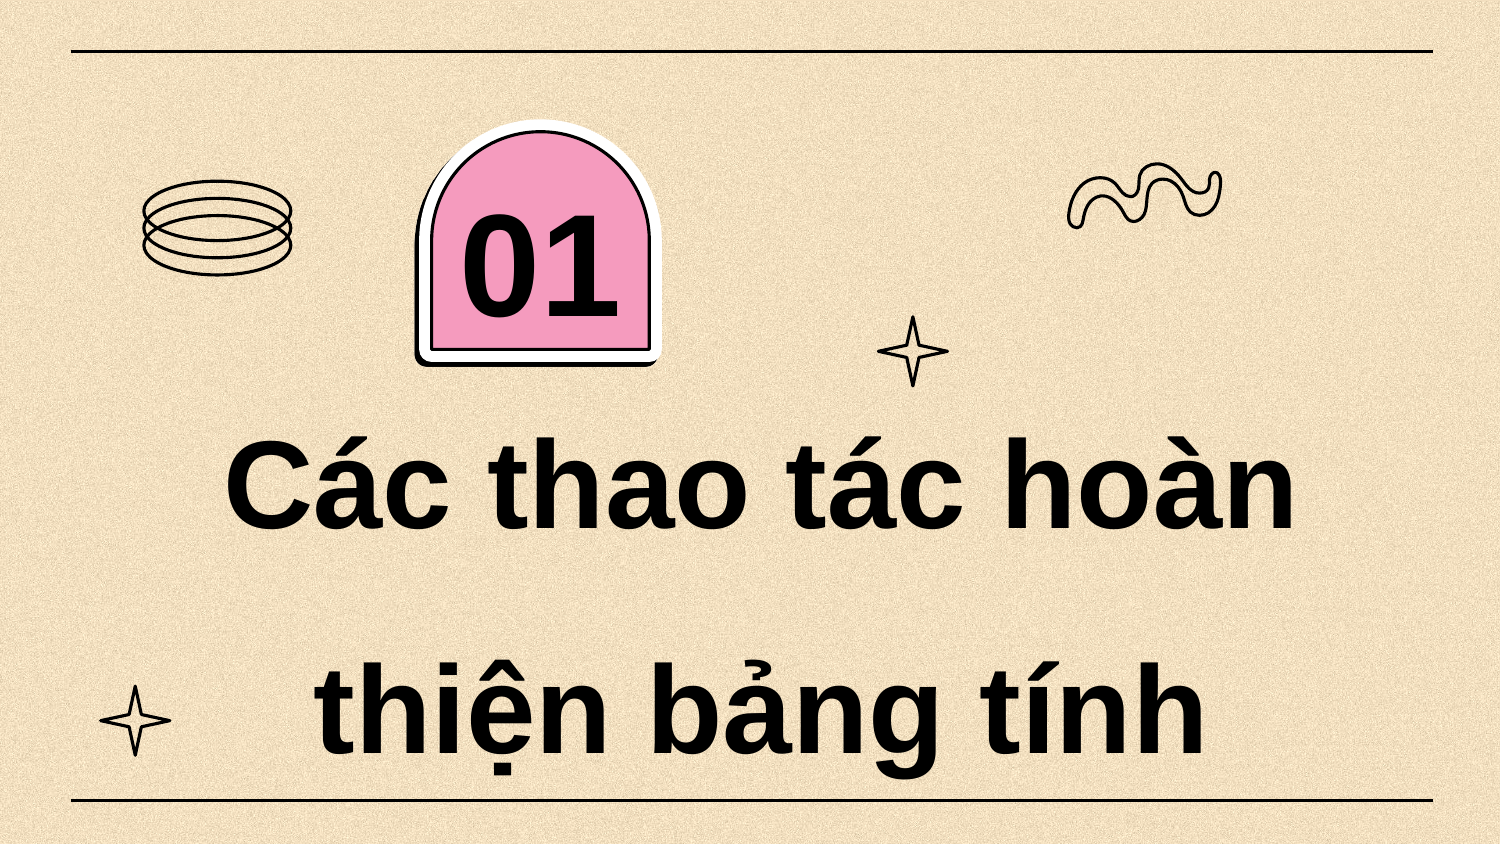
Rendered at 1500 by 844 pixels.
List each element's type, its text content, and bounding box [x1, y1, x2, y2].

title Các thao tác hoàn thiện bảng tính [143, 438, 1379, 794]
text_box [100, 686, 170, 756]
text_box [143, 180, 291, 276]
text_box [878, 316, 948, 386]
text_box [1068, 163, 1221, 228]
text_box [431, 131, 650, 350]
picture [0, 1, 1500, 844]
